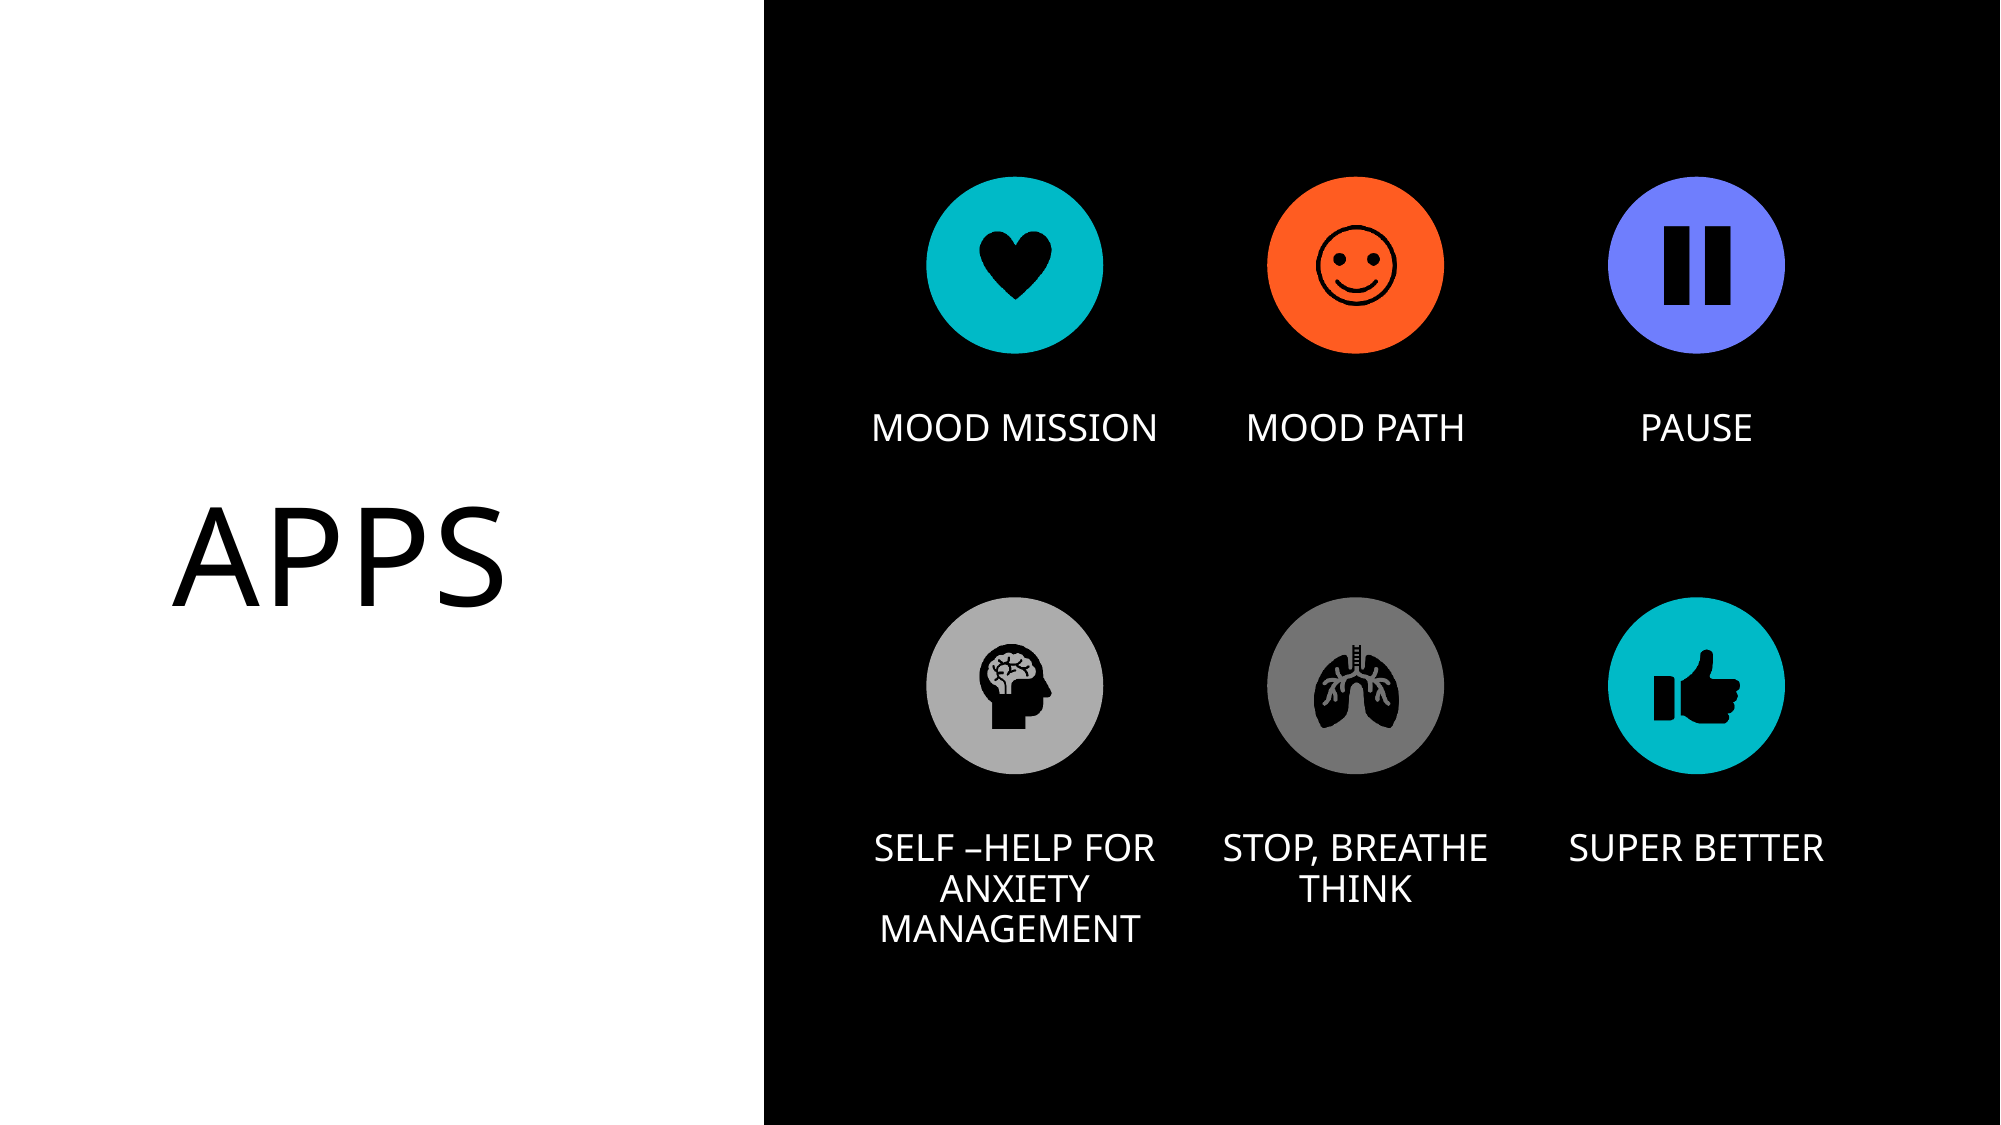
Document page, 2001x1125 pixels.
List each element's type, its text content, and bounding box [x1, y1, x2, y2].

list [869, 105, 1842, 1017]
text_box [0, 0, 765, 1125]
title Apps [157, 105, 685, 1020]
text_box [765, 0, 2000, 1125]
